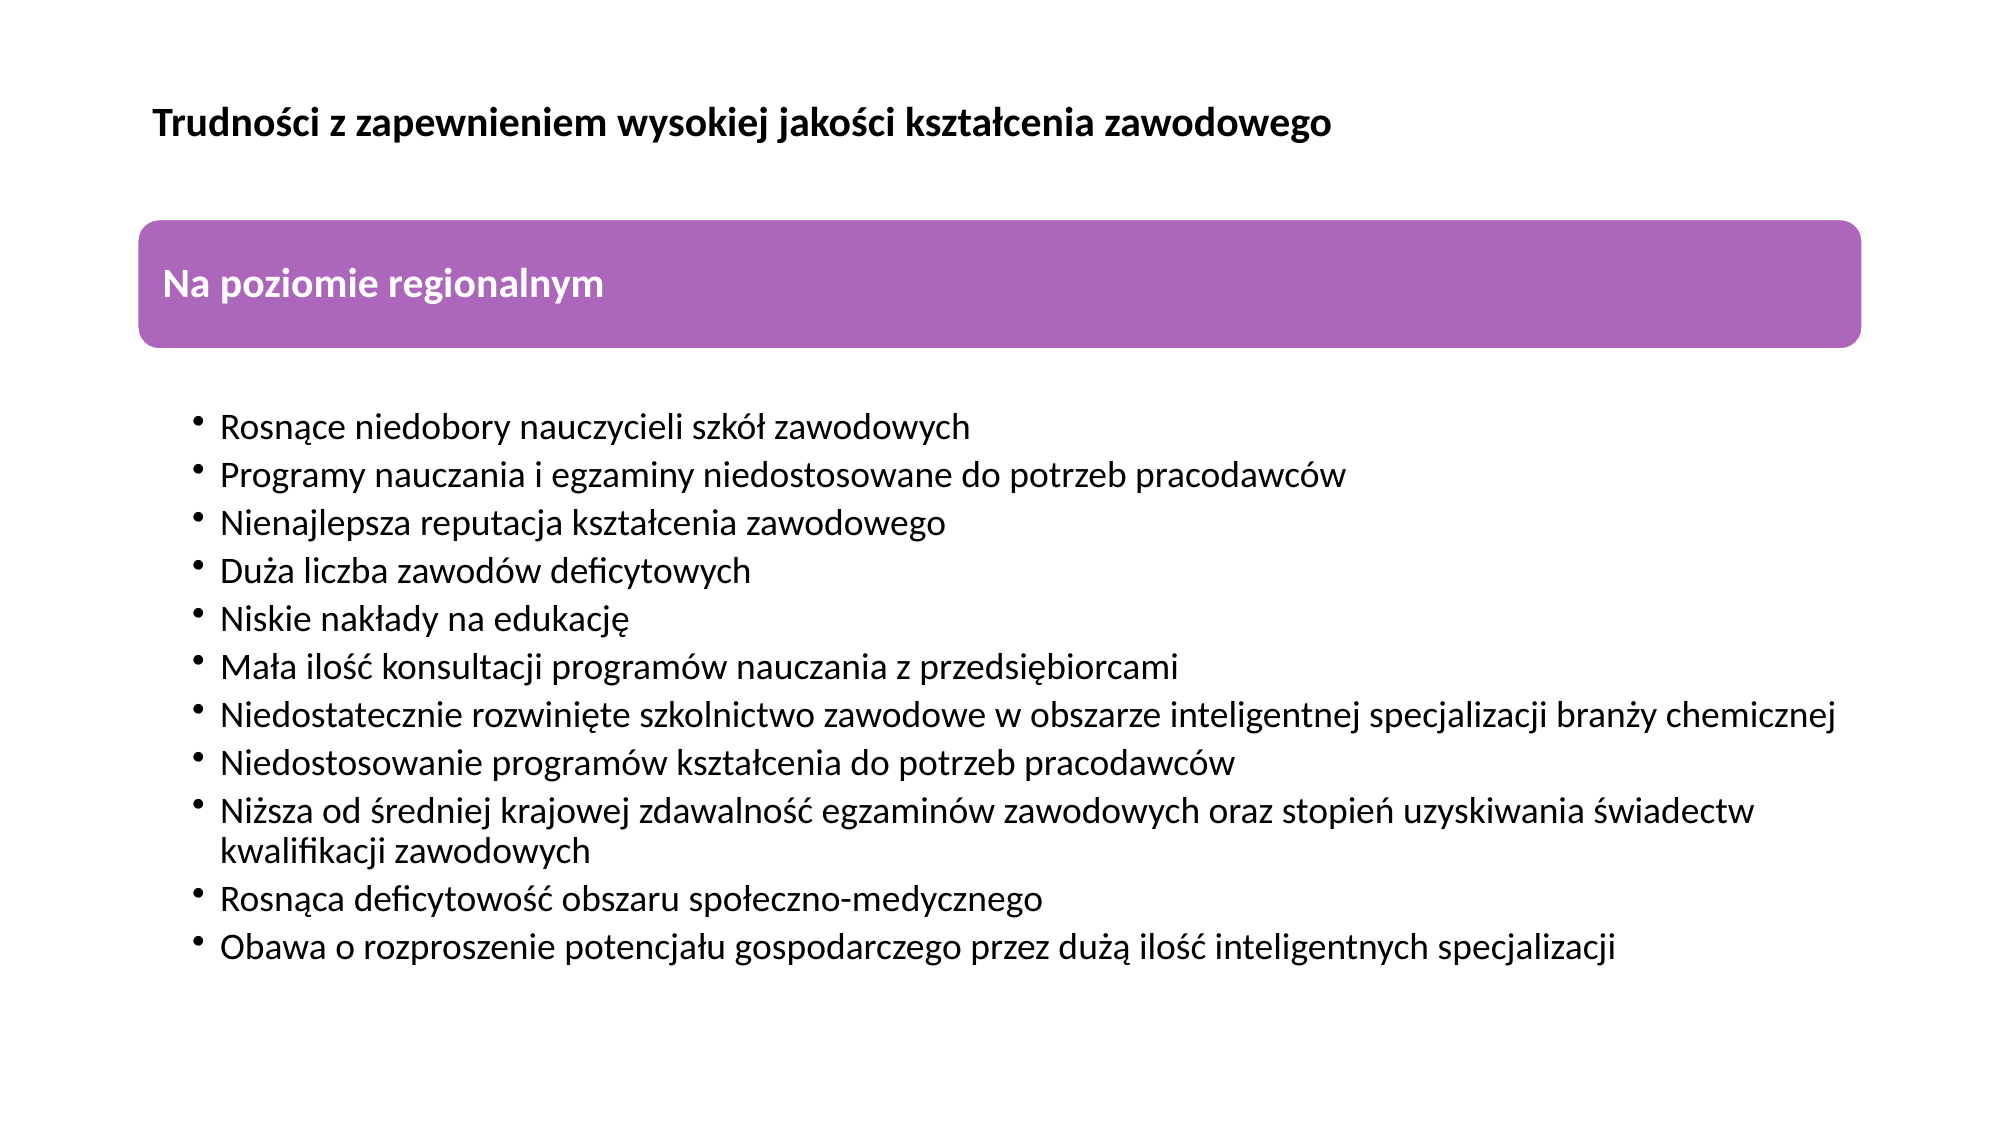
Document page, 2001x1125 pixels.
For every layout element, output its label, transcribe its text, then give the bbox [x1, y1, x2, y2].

text_box Trudności z zapewnieniem wysokiej jakości kształcenia zawodowego [137, 59, 1863, 186]
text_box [137, 186, 1863, 1000]
